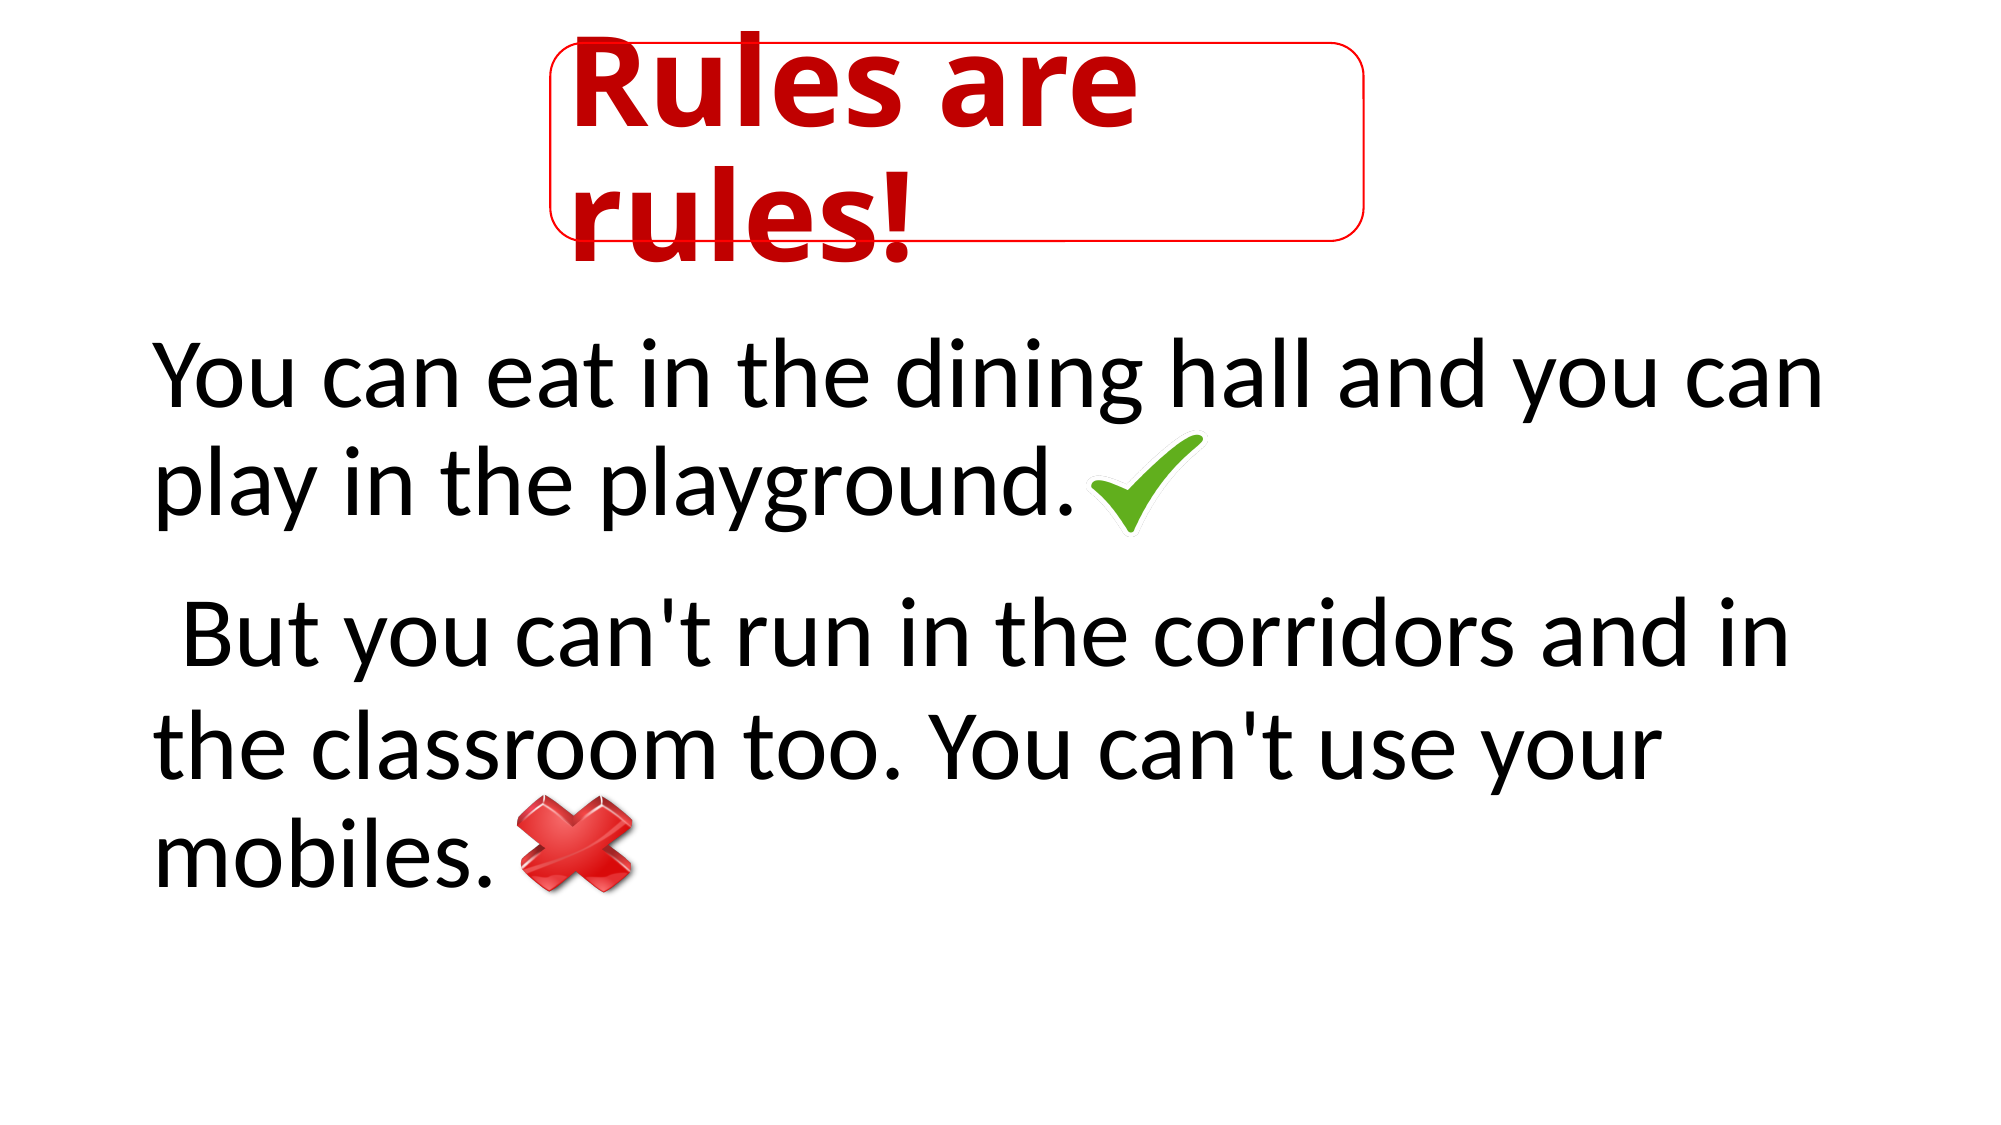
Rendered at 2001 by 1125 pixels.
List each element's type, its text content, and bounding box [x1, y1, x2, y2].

text_box [549, 41, 1365, 243]
title Rules are rules! [551, 43, 1449, 265]
list You can eat in the dining hall and you can play in the playground. But you can't run in the corridors and in the classroom too. You can't use your mobiles. [137, 314, 1863, 1028]
picture [1086, 430, 1208, 537]
picture [515, 791, 641, 899]
